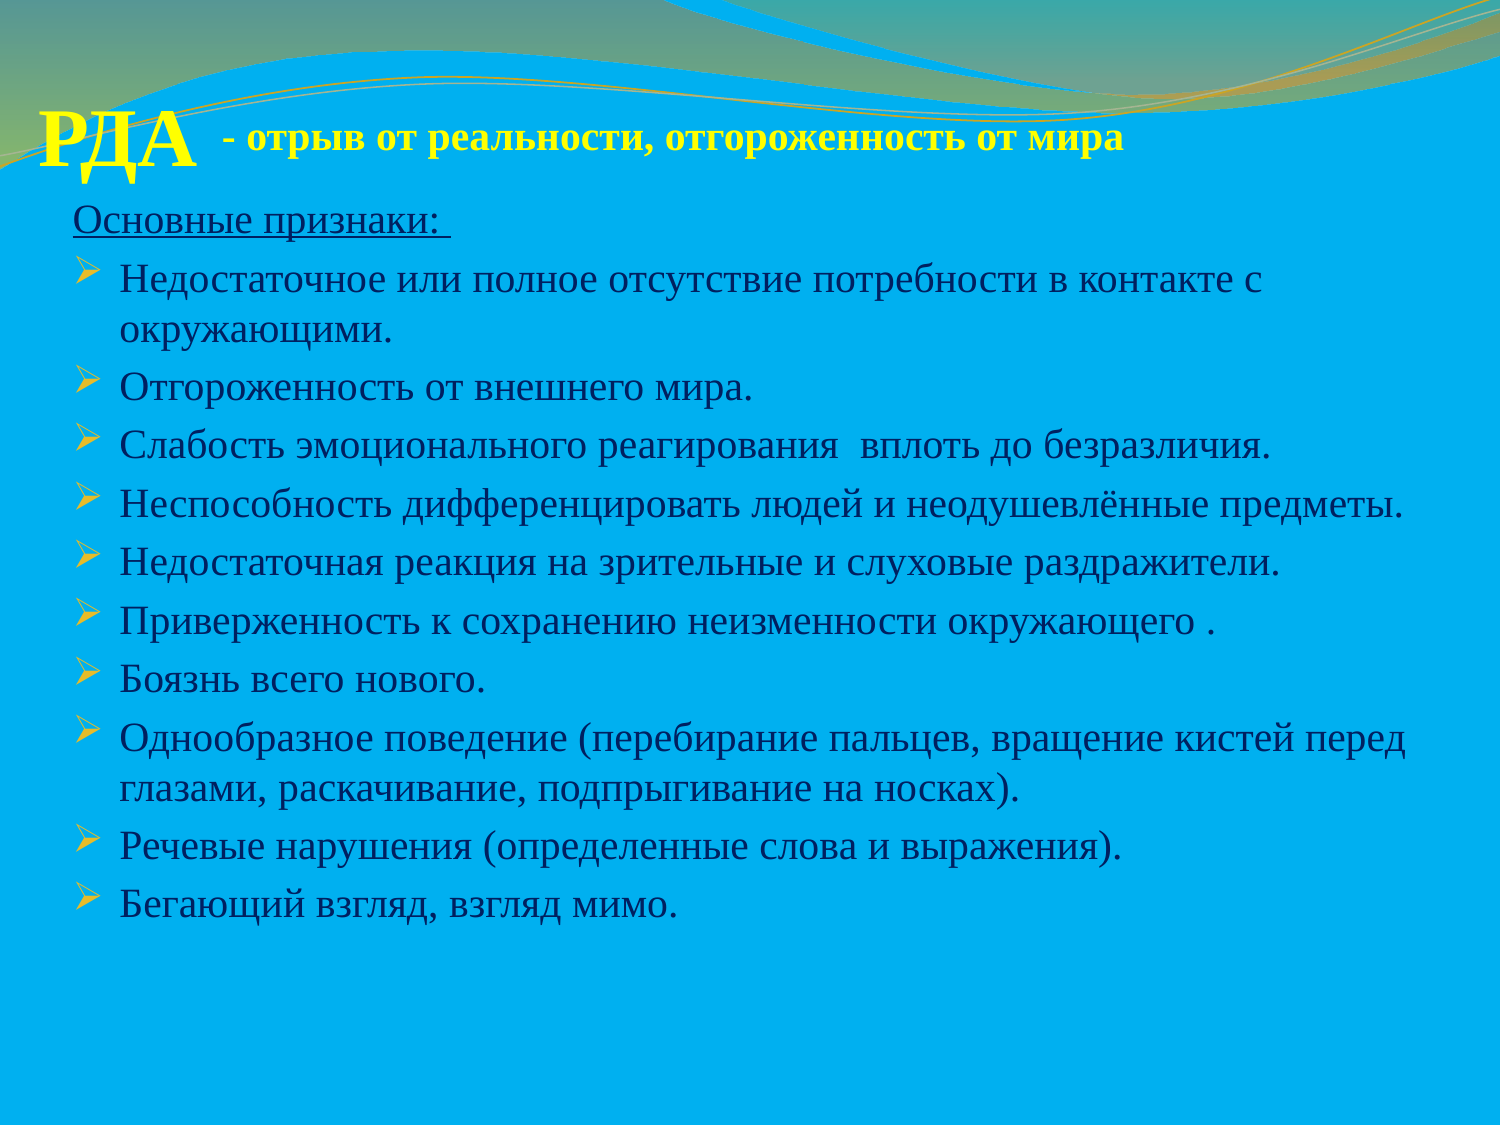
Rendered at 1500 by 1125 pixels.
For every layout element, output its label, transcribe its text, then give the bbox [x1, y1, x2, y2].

text_box - отрыв от реальности, отгороженность от мира [194, 101, 1152, 167]
title РДА [17, 66, 219, 184]
list Основные признаки: Недостаточное или полное отсутствие потребности в контакте с окружающими. Отгороженность от внешнего мира. Слабость эмоционального реагирования вплоть до безразличия. Неспособность дифференцировать людей и неодушевлённые предметы. Недостаточная реакция на зрительные и слуховые раздражители. Приверженность к сохранению неизменности окружающего . Боязнь всего нового. Однообразное поведение (перебирание пальцев, вращение кистей перед глазами, раскачивание, подпрыгивание на носках). Речевые нарушения (определенные слова и выражения). Бегающий взгляд, взгляд мимо. [64, 184, 1424, 1035]
